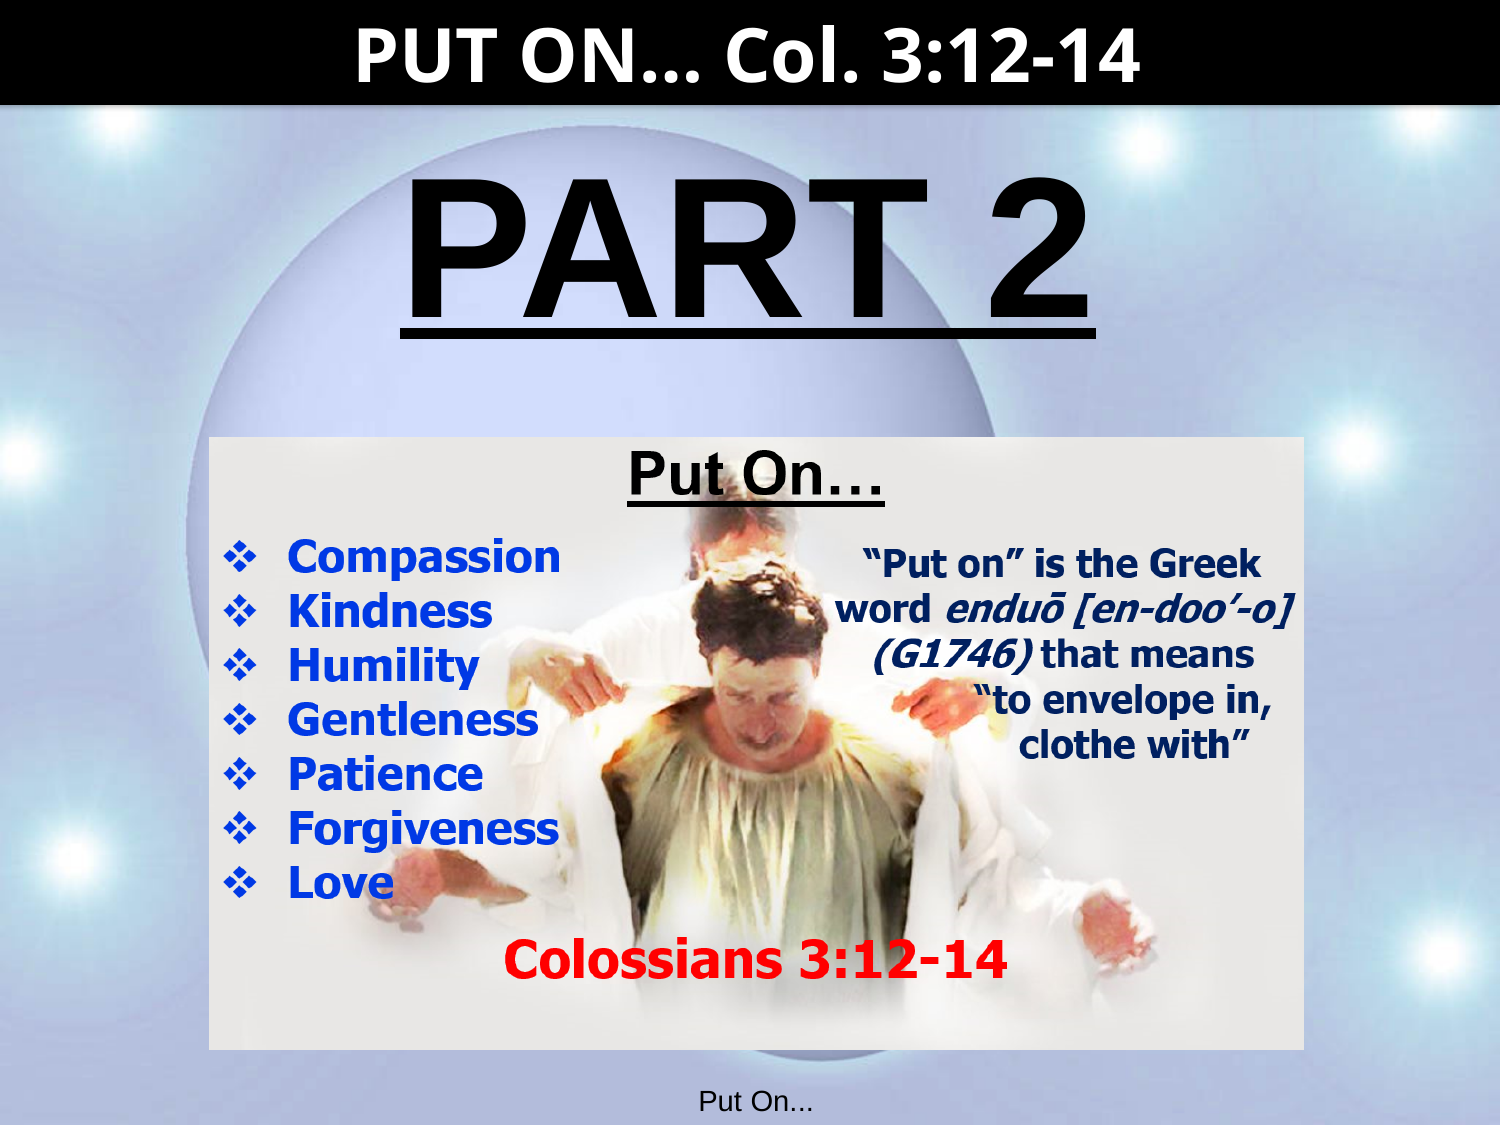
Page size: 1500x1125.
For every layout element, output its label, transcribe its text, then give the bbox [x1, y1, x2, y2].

footer Put On... [450, 1074, 1063, 1125]
title PART 2 [0, 113, 1498, 438]
text_box PUT ON… Col. 3:12-14 [0, 0, 1500, 105]
picture [0, 105, 1500, 1125]
